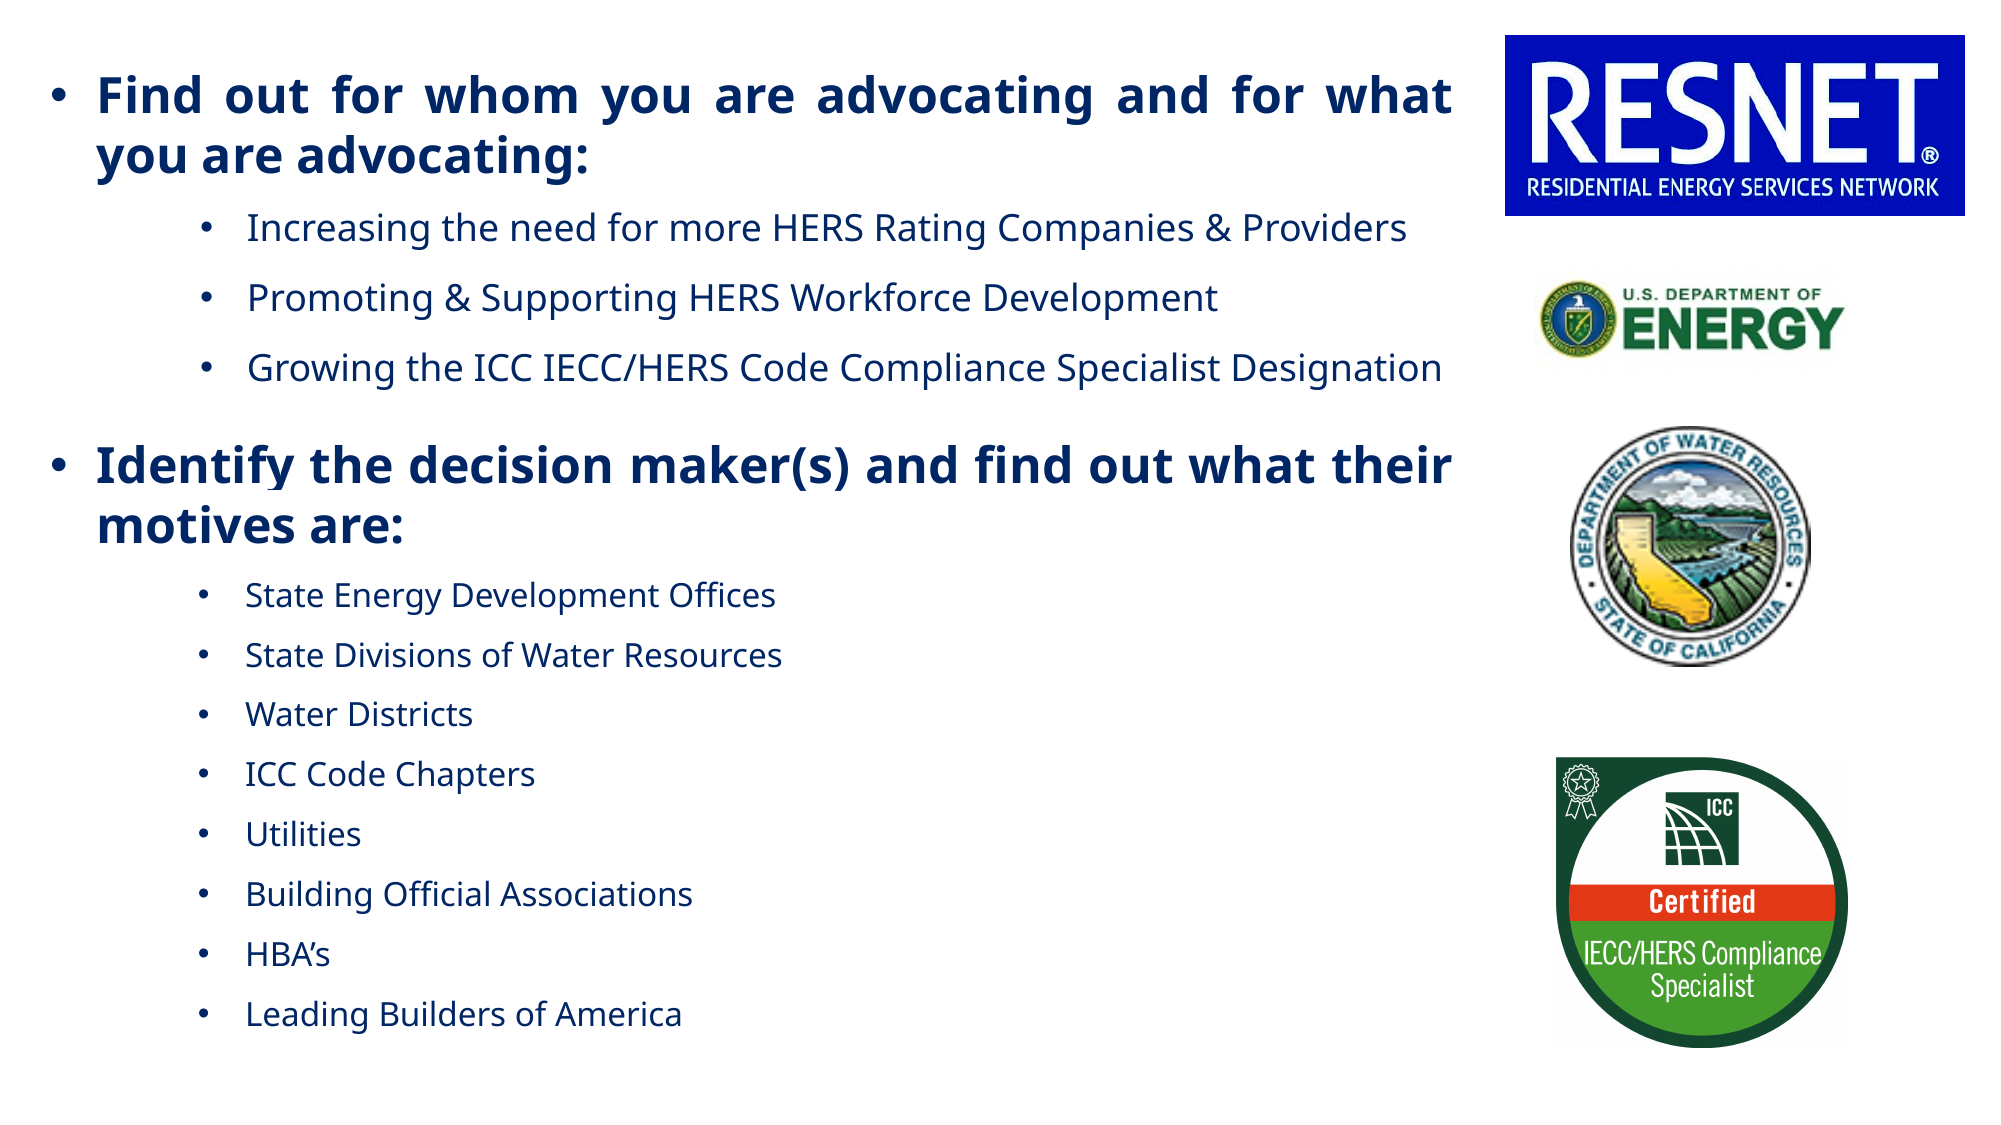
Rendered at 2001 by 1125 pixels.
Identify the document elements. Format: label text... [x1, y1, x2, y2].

picture [1556, 757, 1848, 1049]
picture [1505, 35, 1965, 216]
picture [1534, 245, 1848, 402]
picture [1570, 426, 1811, 667]
text_box Find out for whom you are advocating and for what you are advocating: Increasing the need for more HERS Rating Companies & Providers Promoting & Supporting HERS Workforce Development Growing the ICC IECC/HERS Code Compliance Specialist Designation Identify the decision maker(s) and find out what their motives are: State Energy Development Offices State Divisions of Water Resources Water Districts ICC Code Chapters Utilities Building Official Associations HBA’s Leading Builders of America [35, 11, 1469, 1041]
